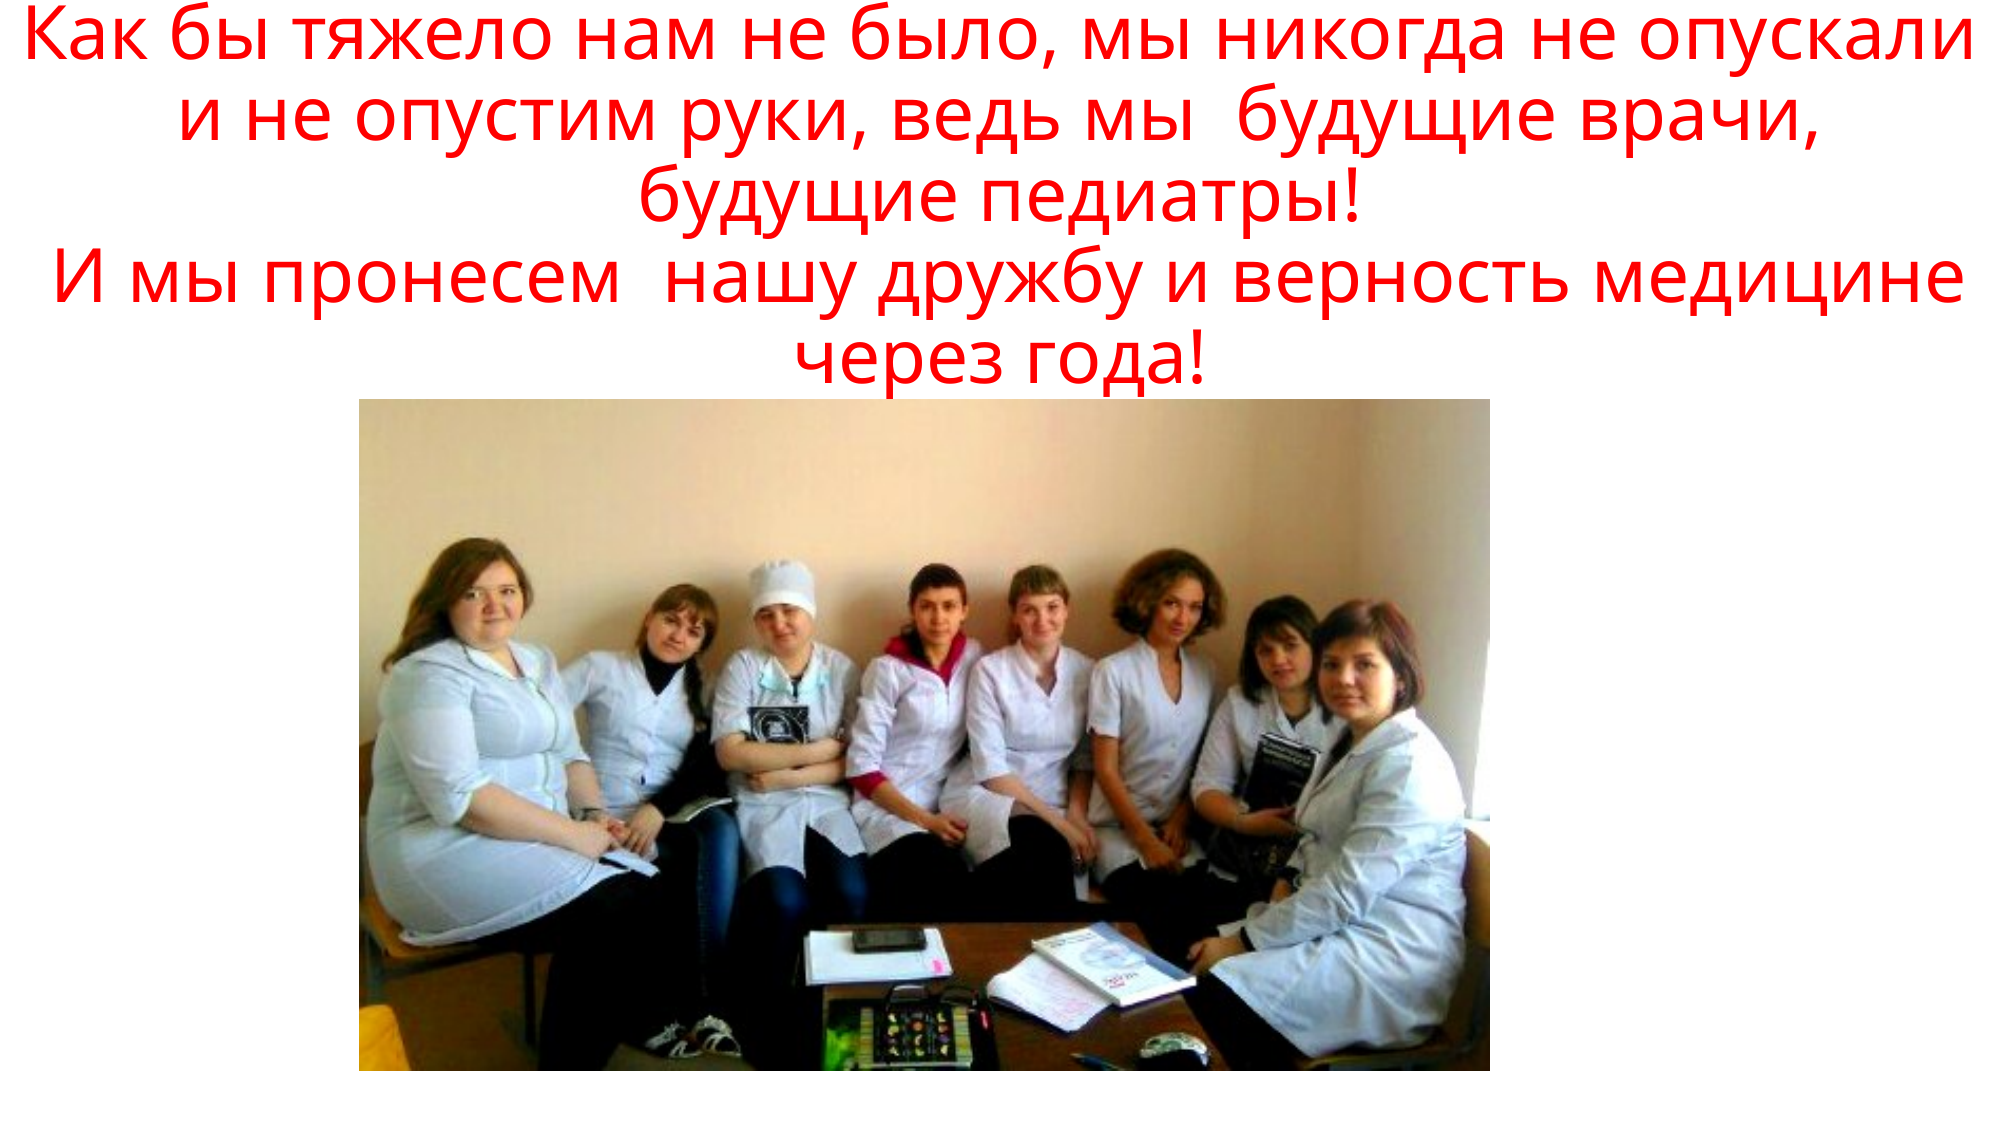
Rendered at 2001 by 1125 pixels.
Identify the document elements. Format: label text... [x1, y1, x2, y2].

title Как бы тяжело нам не было, мы никогда не опускали и не опустим руки, ведь мы будущие врачи, будущие педиатры! И мы пронесем нашу дружбу и верность медицине через года! [0, 34, 2000, 451]
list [359, 399, 1490, 1071]
